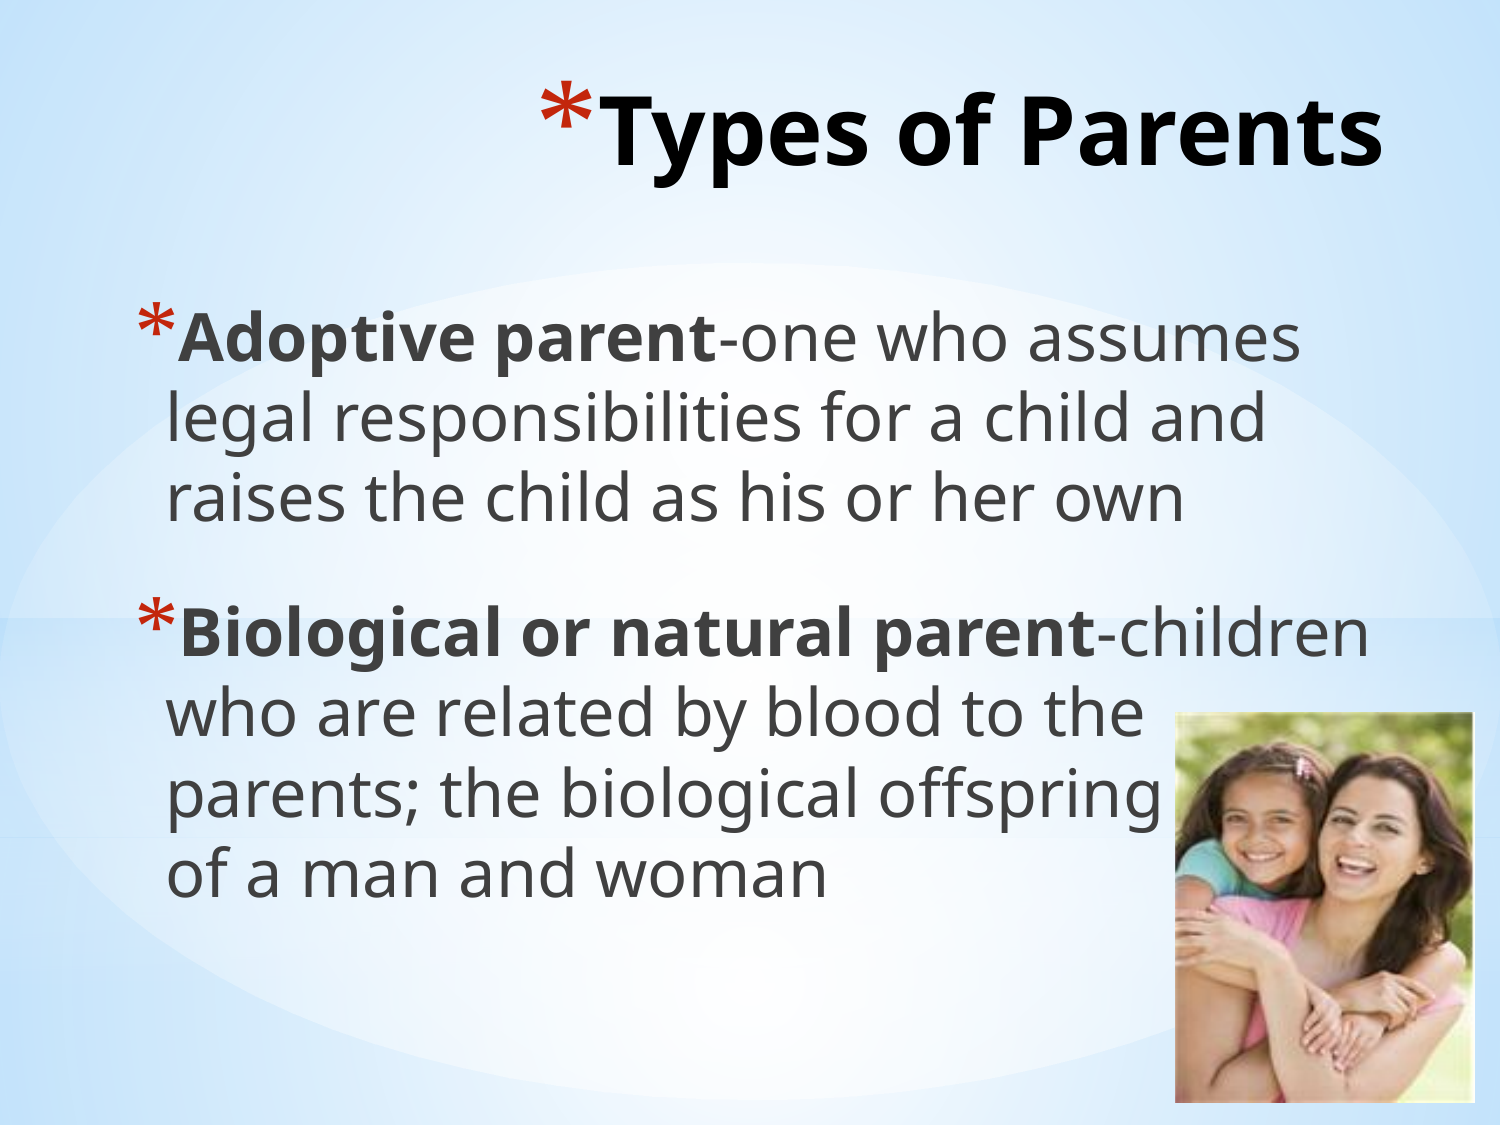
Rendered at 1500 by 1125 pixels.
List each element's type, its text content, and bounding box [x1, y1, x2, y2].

list Adoptive parent-one who assumes legal responsibilities for a child and raises the child as his or her own Biological or natural parent-children who are related by blood to the parents; the biological offspring of a man and woman [112, 287, 1388, 1046]
picture [1174, 712, 1476, 1104]
title Types of Parents [112, 62, 1400, 250]
